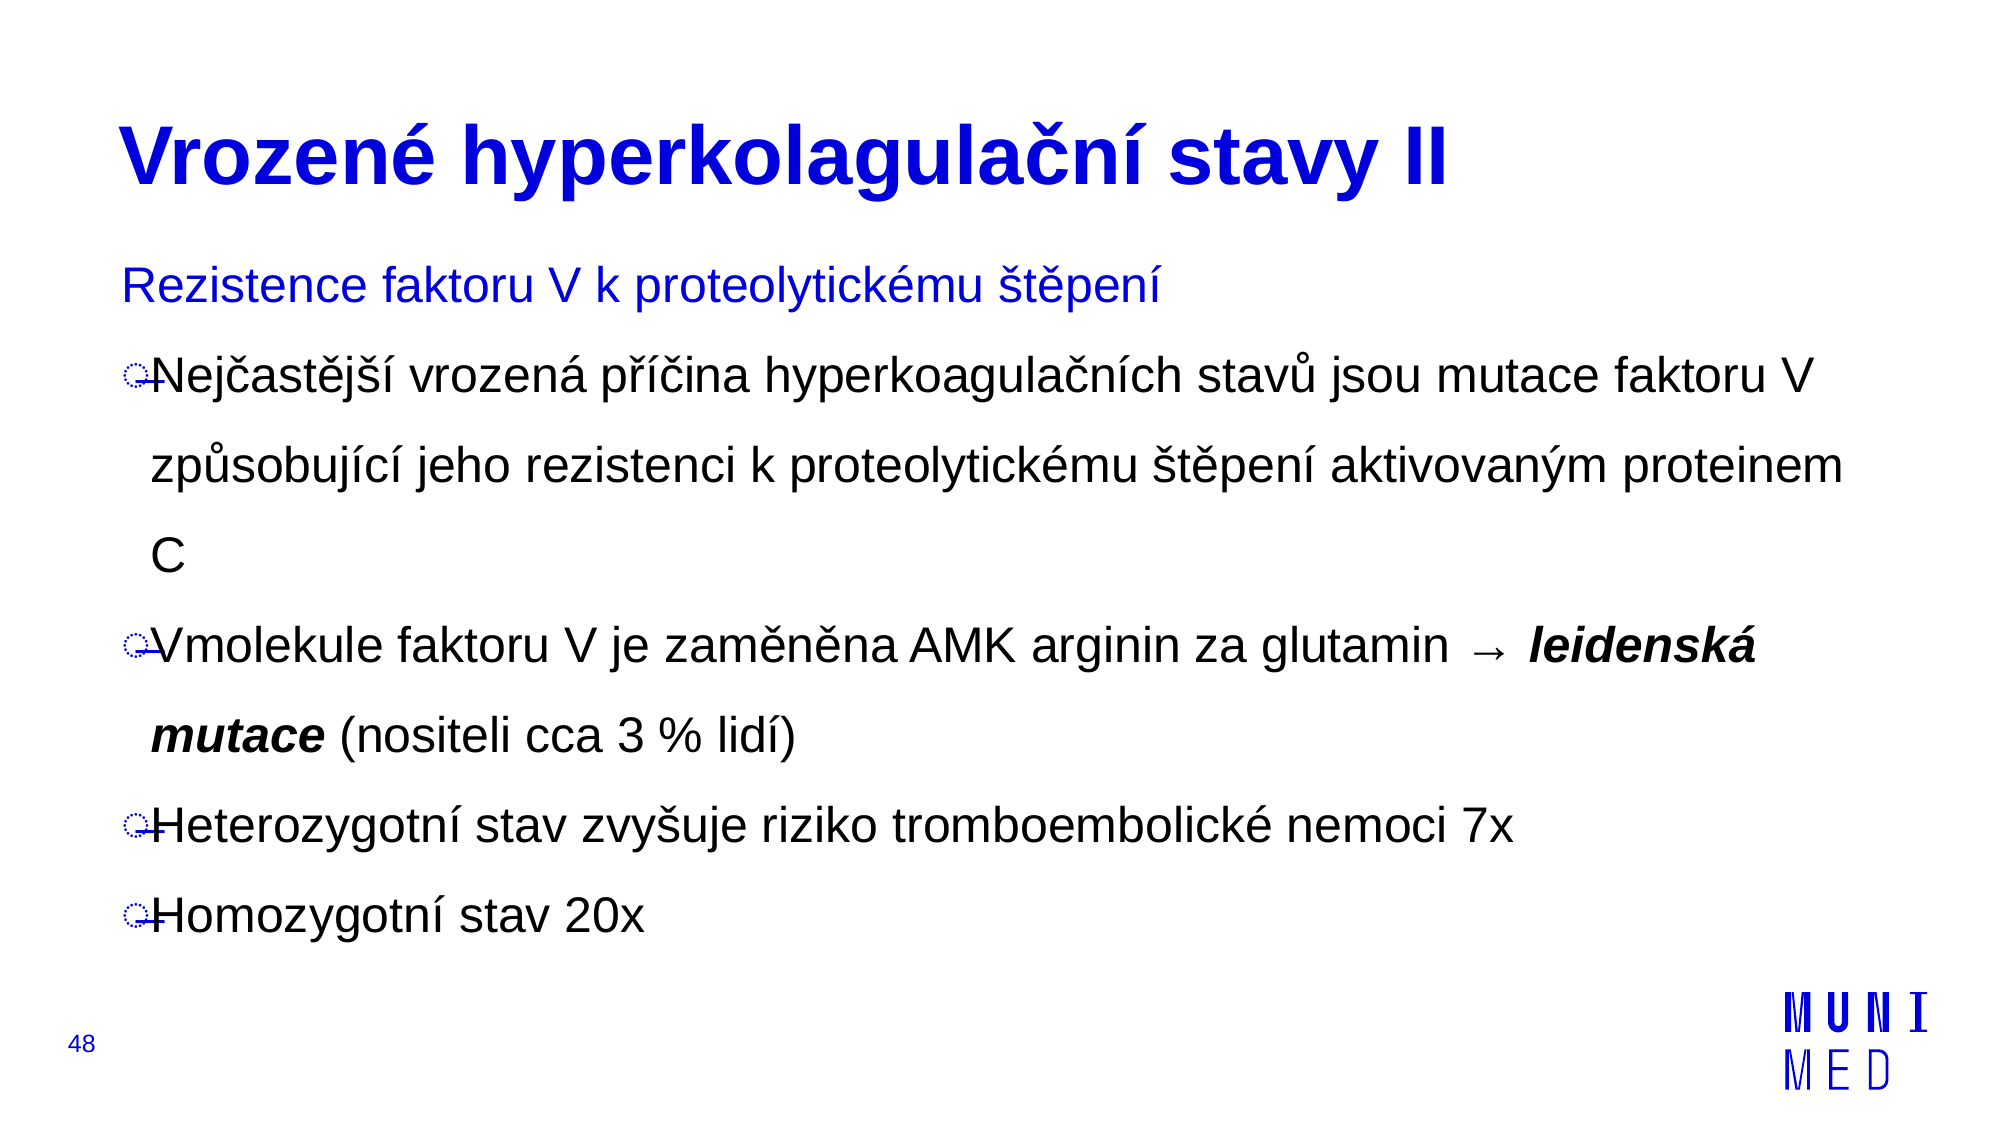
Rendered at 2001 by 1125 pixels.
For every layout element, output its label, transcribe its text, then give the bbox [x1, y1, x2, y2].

list Rezistence faktoru V k proteolytickému štěpení Nejčastější vrozená příčina hyperkoagulačních stavů jsou mutace faktoru V způsobující jeho rezistenci k proteolytickému štěpení aktivovaným proteinem C Vmolekule faktoru V je zaměněna AMK arginin za glutamin → leidenská mutace (nositeli cca 3 % lidí) Heterozygotní stav zvyšuje riziko tromboembolické nemoci 7x Homozygotní stav 20x [109, 222, 1874, 903]
title Vrozené hyperkolagulační stavy II [118, 118, 1883, 193]
slide_number 48 [67, 1021, 110, 1063]
